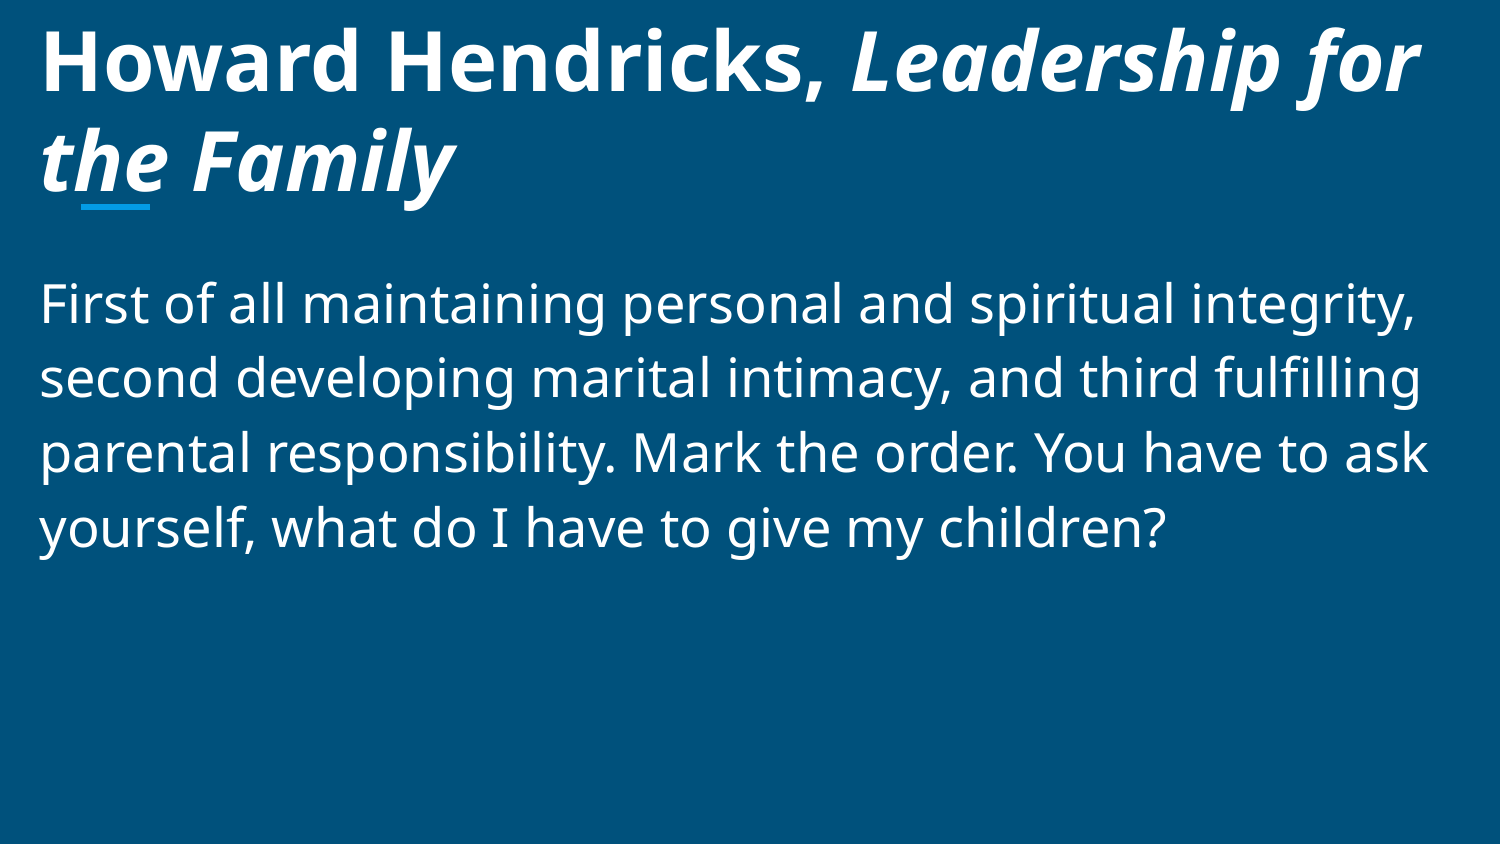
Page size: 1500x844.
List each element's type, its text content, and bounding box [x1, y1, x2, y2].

list First of all maintaining personal and spiritual integrity, second developing marital intimacy, and third fulfilling parental responsibility. Mark the order. You have to ask yourself, what do I have to give my children? [24, 244, 1483, 819]
title Howard Hendricks, Leadership for the Family [24, 25, 1483, 224]
